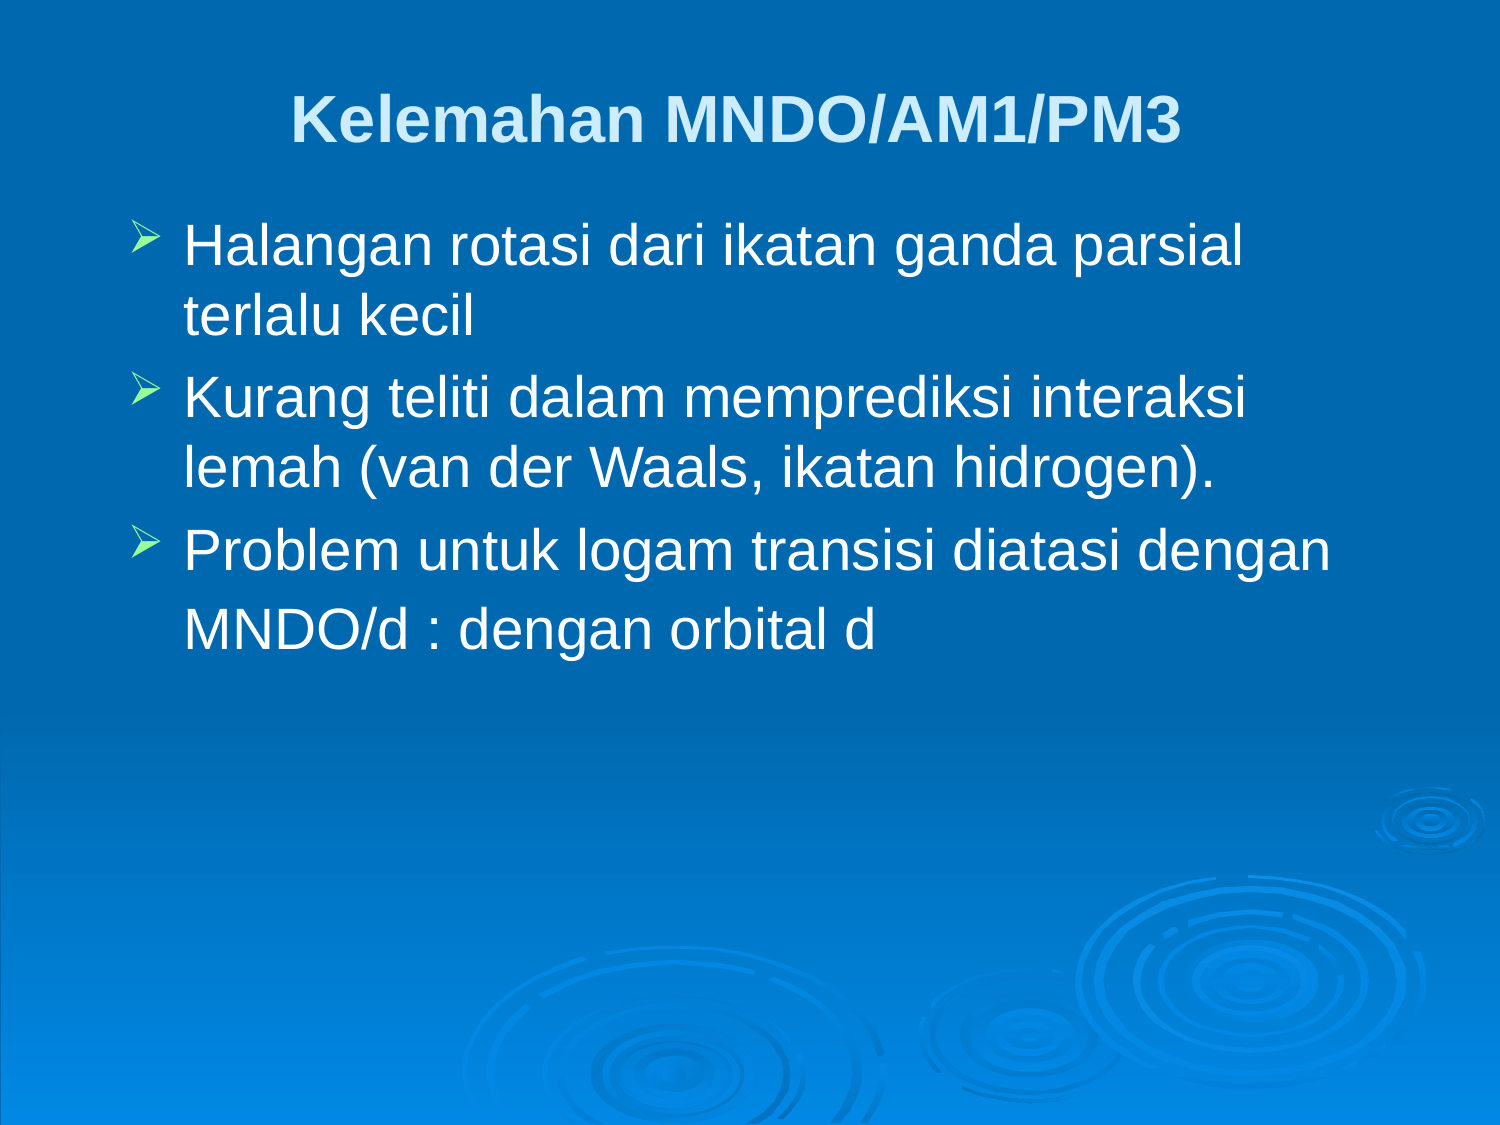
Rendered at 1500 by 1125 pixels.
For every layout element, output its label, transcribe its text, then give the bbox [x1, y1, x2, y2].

list Halangan rotasi dari ikatan ganda parsial terlalu kecil Kurang teliti dalam memprediksi interaksi lemah (van der Waals, ikatan hidrogen). Problem untuk logam transisi diatasi dengan MNDO/d : dengan orbital d [112, 199, 1388, 1001]
title Kelemahan MNDO/AM1/PM3 [112, 49, 1388, 163]
